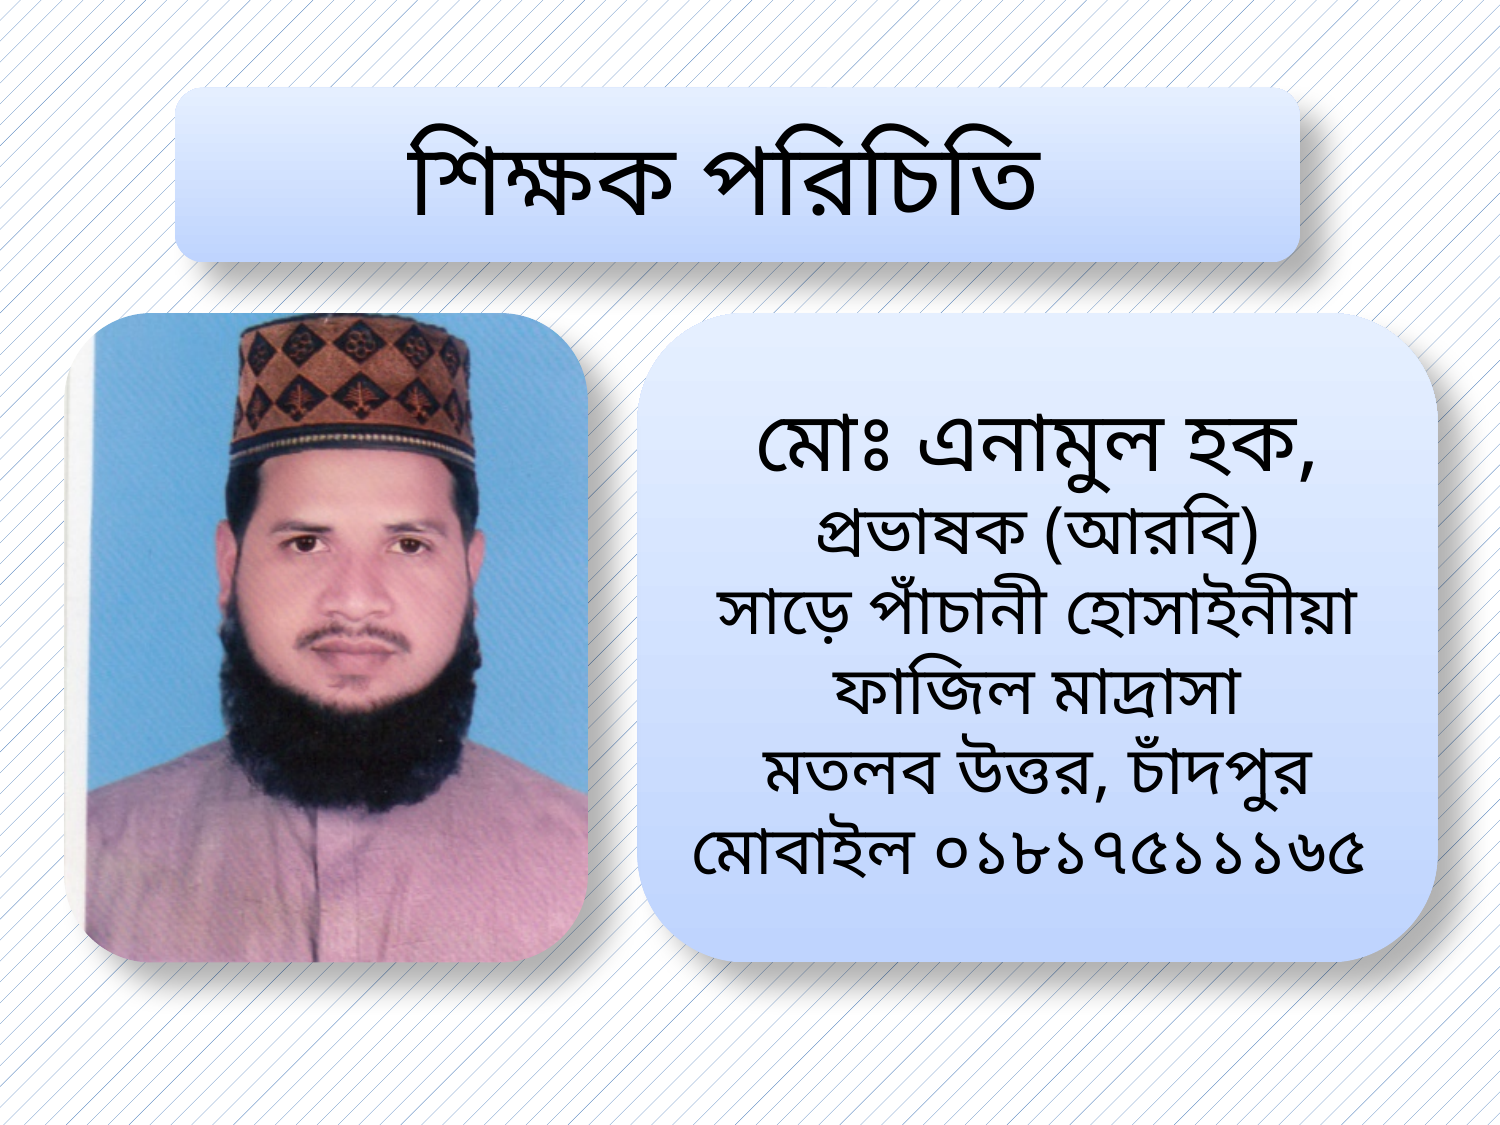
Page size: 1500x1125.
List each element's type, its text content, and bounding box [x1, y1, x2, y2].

text_box শিক্ষক পরিচিতি [174, 86, 1301, 264]
text_box মোঃ এনামুল হক, প্রভাষক (আরবি) সাড়ে পাঁচানী হোসাইনীয়া ফাজিল মাদ্রাসা মতলব উত্তর, চাঁদপুর মোবাইল ০১৮১৭৫১১১৬৫ [636, 312, 1439, 964]
picture [63, 312, 589, 963]
